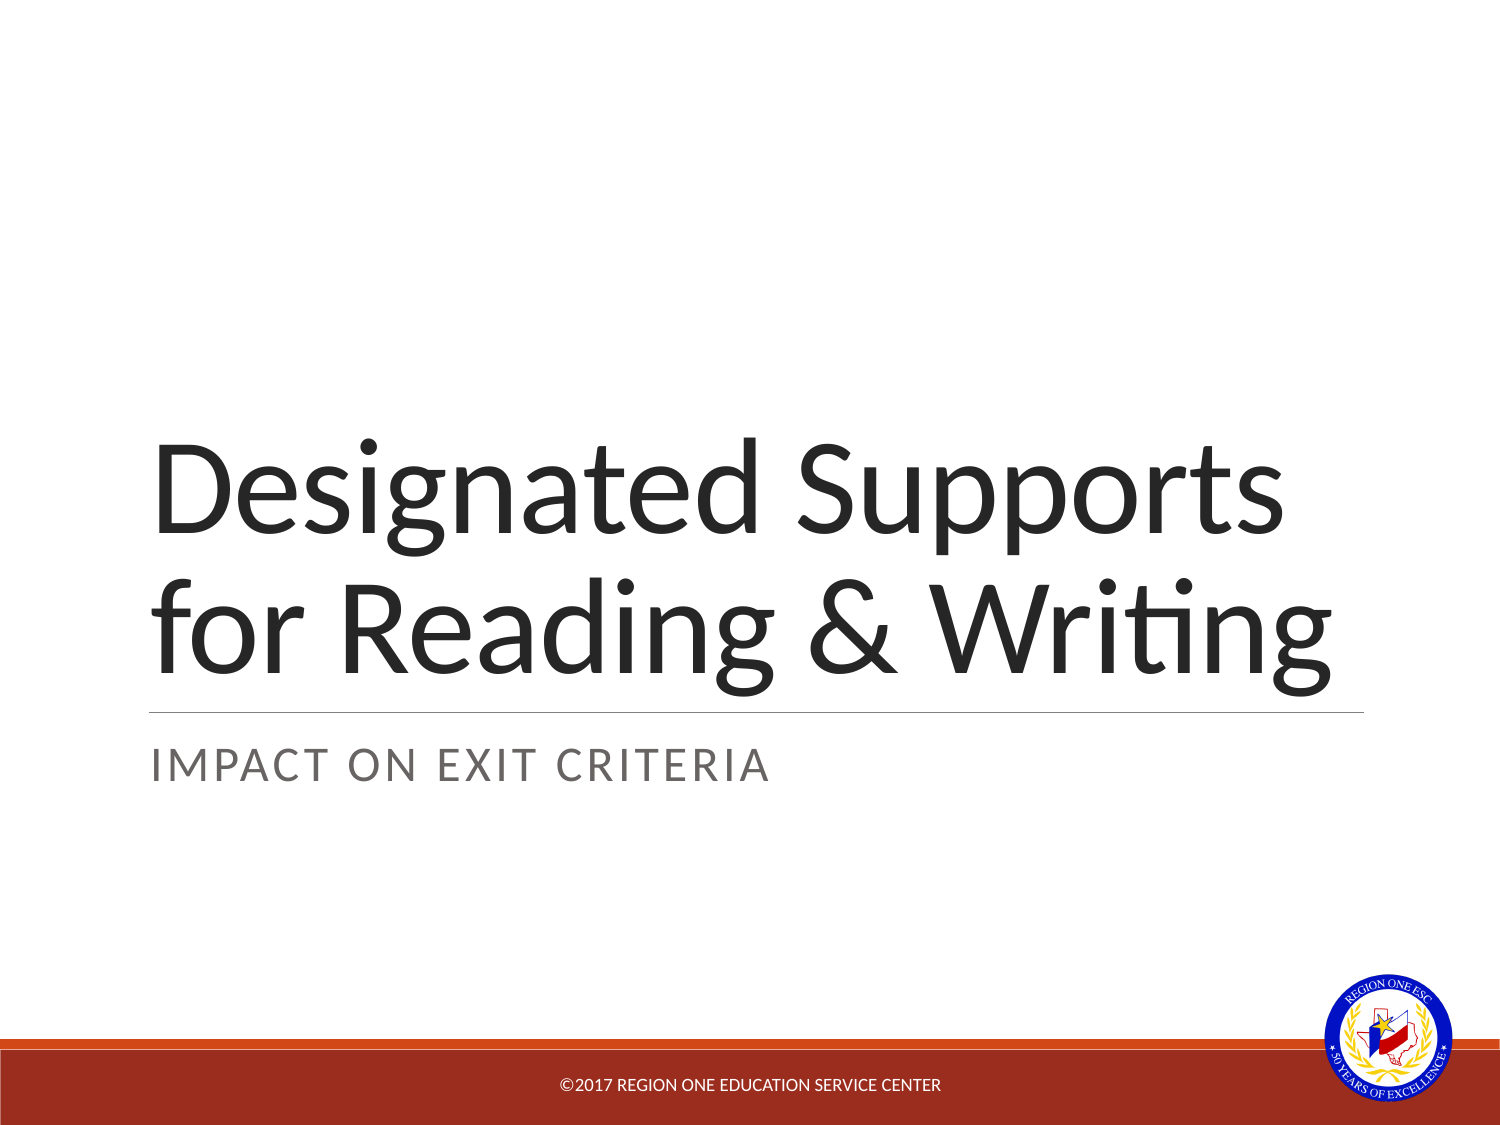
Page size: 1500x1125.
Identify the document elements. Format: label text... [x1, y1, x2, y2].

picture [1321, 971, 1454, 1103]
title Designated Supports for Reading & Writing [135, 124, 1373, 710]
footer ©2017 Region One Education Service Center [453, 1054, 1047, 1115]
list Impact on exit criteria [135, 730, 1373, 918]
